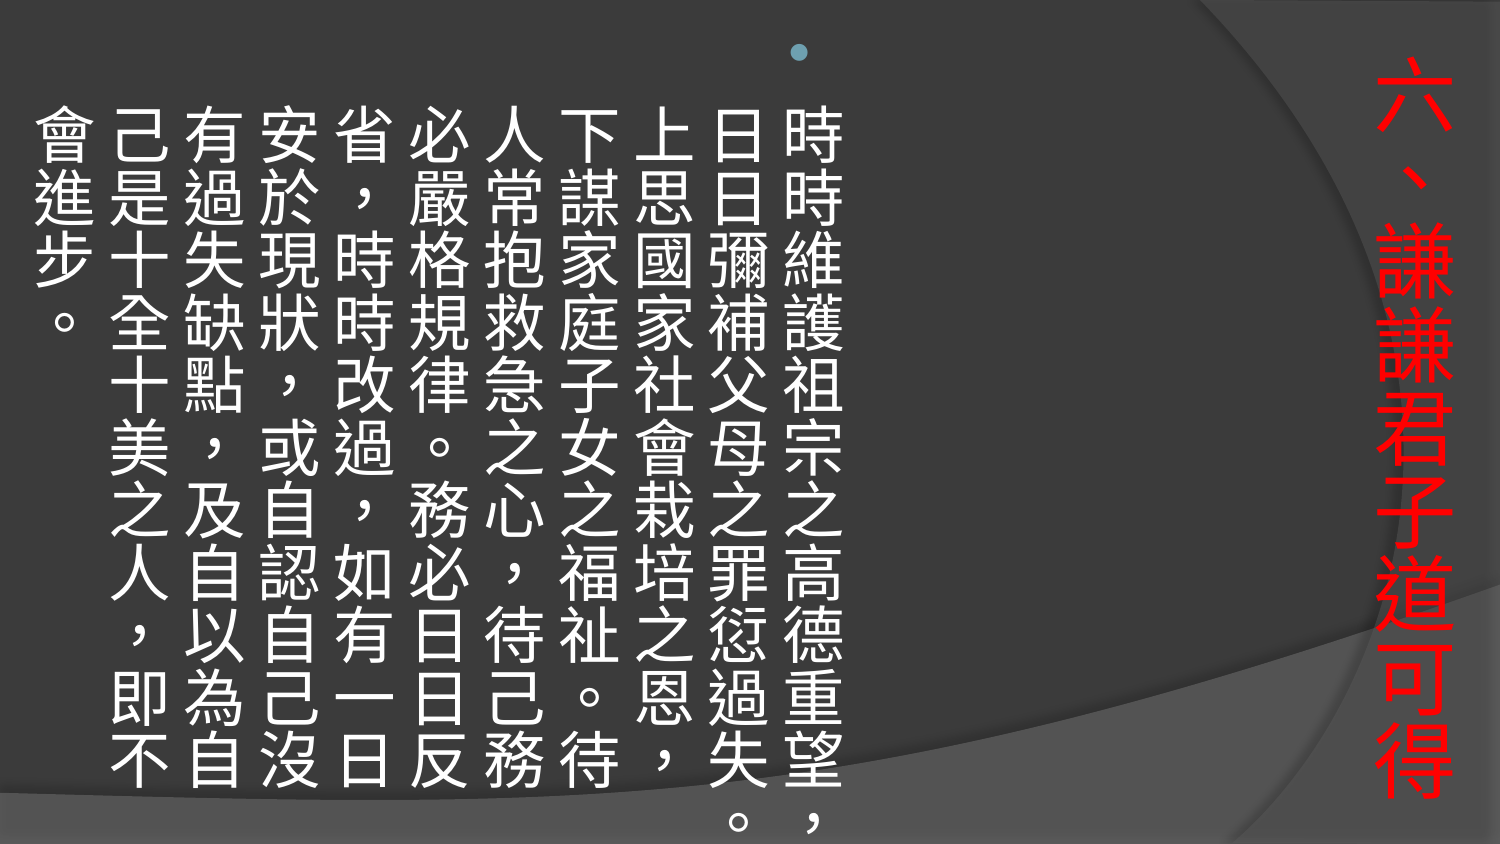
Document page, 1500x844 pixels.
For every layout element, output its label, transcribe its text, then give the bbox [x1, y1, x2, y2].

title 六、謙謙君子道可得 [1352, 43, 1473, 812]
list 時時維護祖宗之高德重望，日日彌補父母之罪愆過失。上思國家社會栽培之恩，下謀家庭子女之福祉。待人常抱救急之心，待己務必嚴格規律。務必日日反省，時時改過，如有一日安於現狀，或自認自己沒有過失缺點，及自以為自己是十全十美之人，即不會進步。 [17, 20, 1341, 824]
